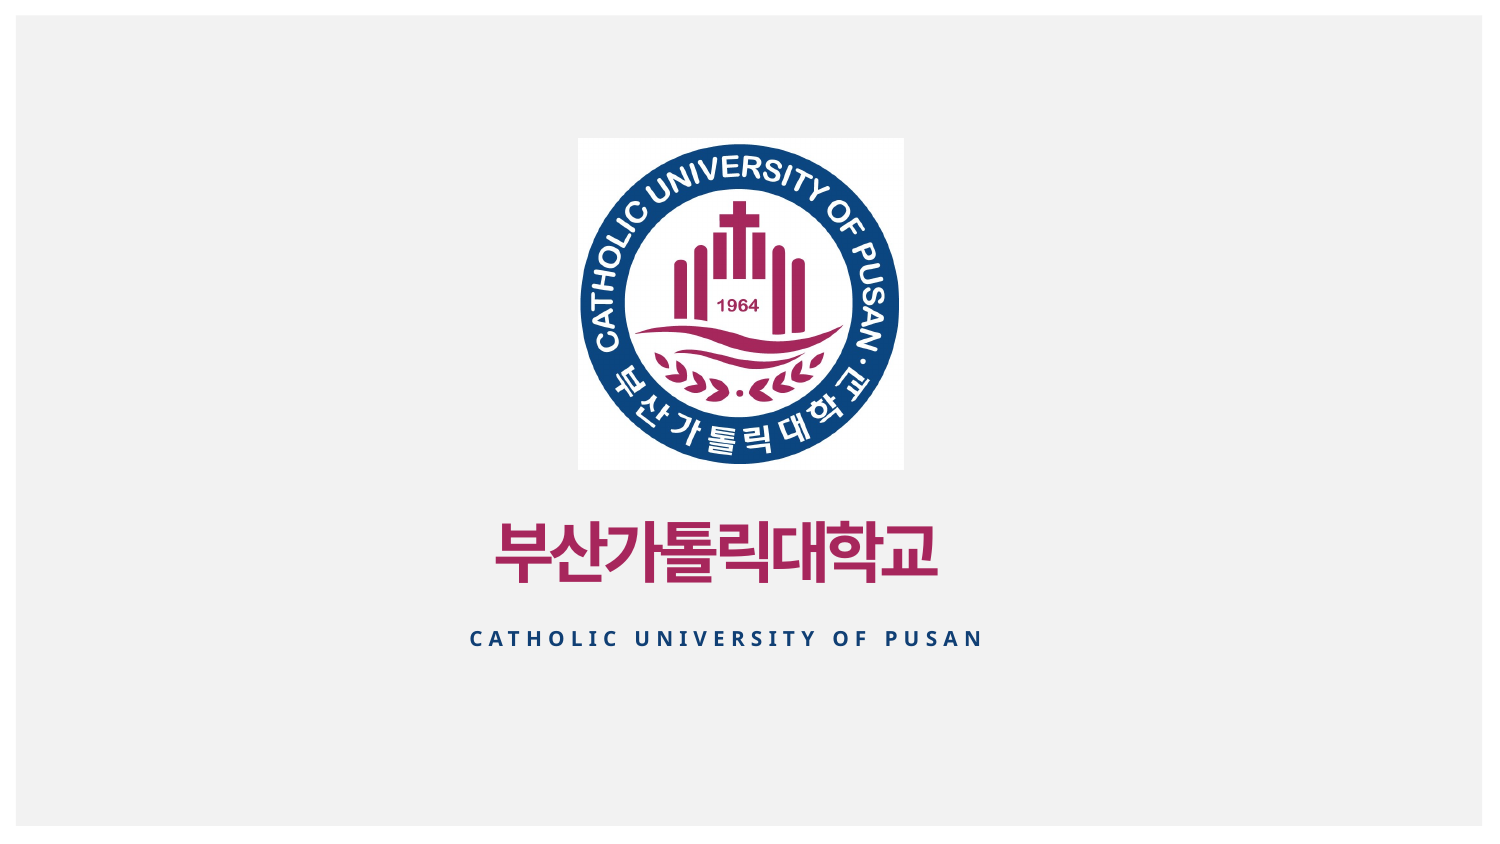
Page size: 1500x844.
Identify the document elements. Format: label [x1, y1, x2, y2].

text_box [14, 13, 1484, 828]
text_box [454, 138, 1105, 659]
